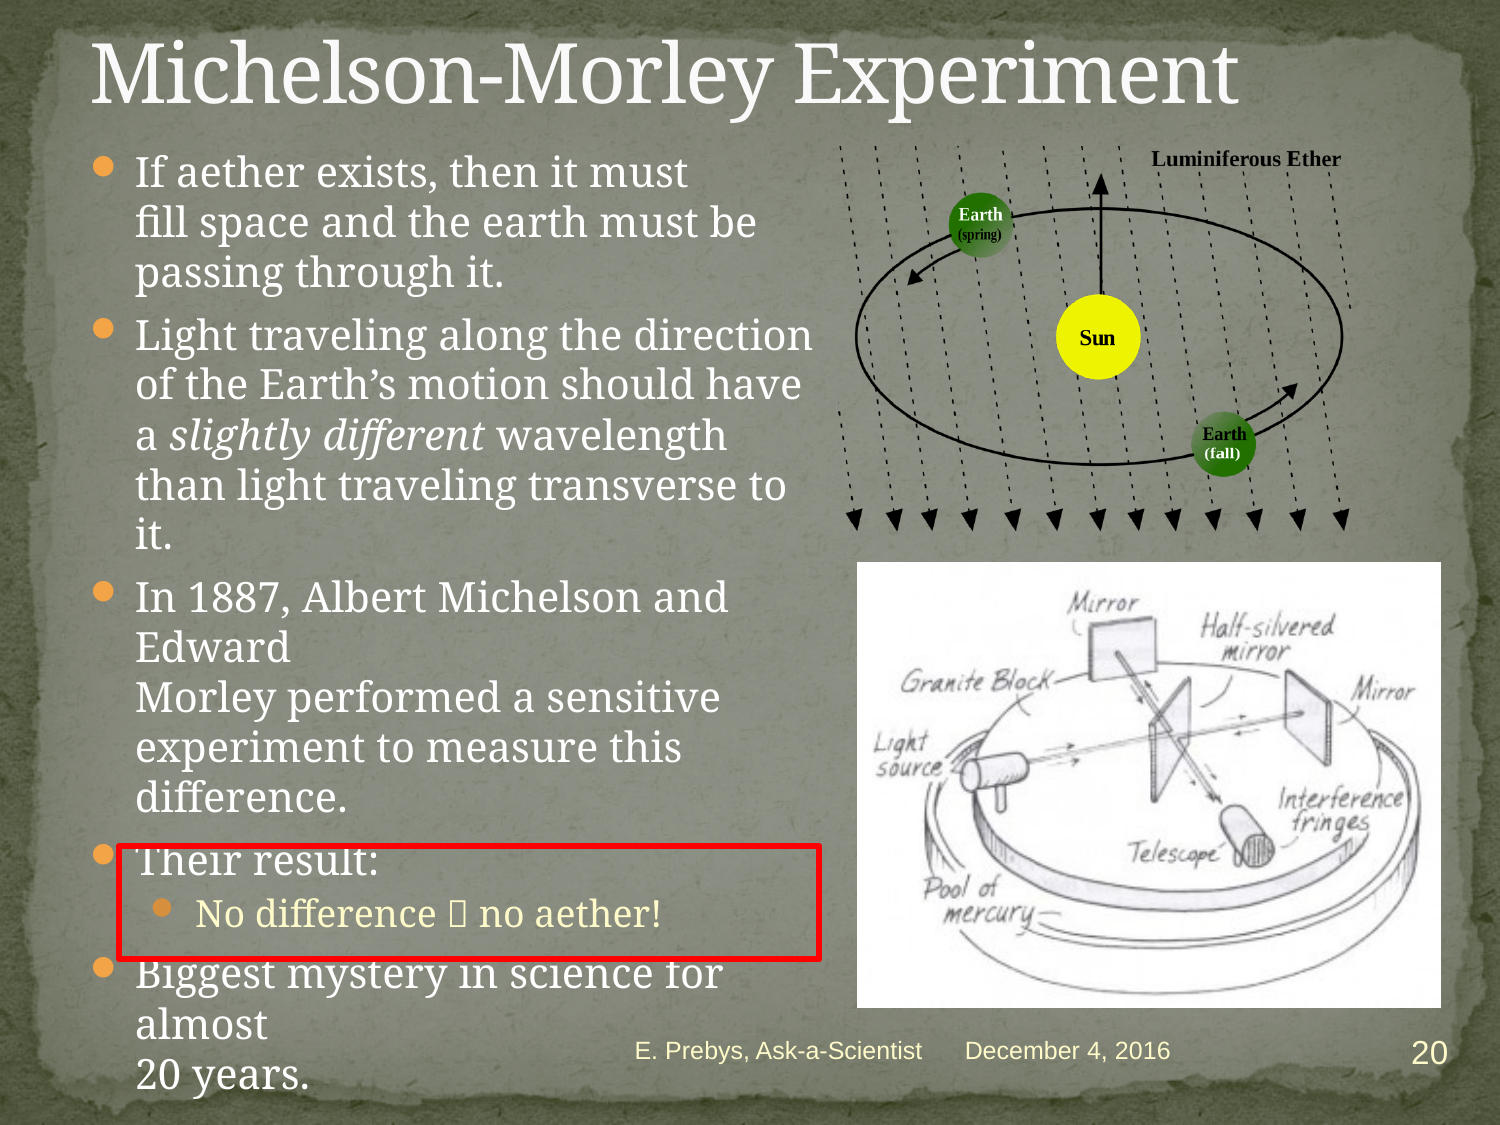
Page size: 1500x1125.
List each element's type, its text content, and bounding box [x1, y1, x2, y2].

footer E. Prebys, Ask-a-Scientist [350, 1017, 938, 1081]
title Michelson-Morley Experiment [74, 24, 1425, 128]
picture [838, 146, 1351, 532]
picture [857, 562, 1441, 1009]
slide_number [950, 1017, 1375, 1081]
list If aether exists, then it must fill space and the earth must be passing through it. Light traveling along the direction of the Earth’s motion should have a slightly different wavelength than light traveling transverse to it. In 1887, Albert Michelson and Edward Morley performed a sensitive experiment to measure this difference. Their result: No difference  no aether! Biggest mystery in science for almost 20 years. [74, 137, 845, 1001]
text_box [116, 843, 822, 962]
slide_number 20 [1379, 1014, 1480, 1089]
